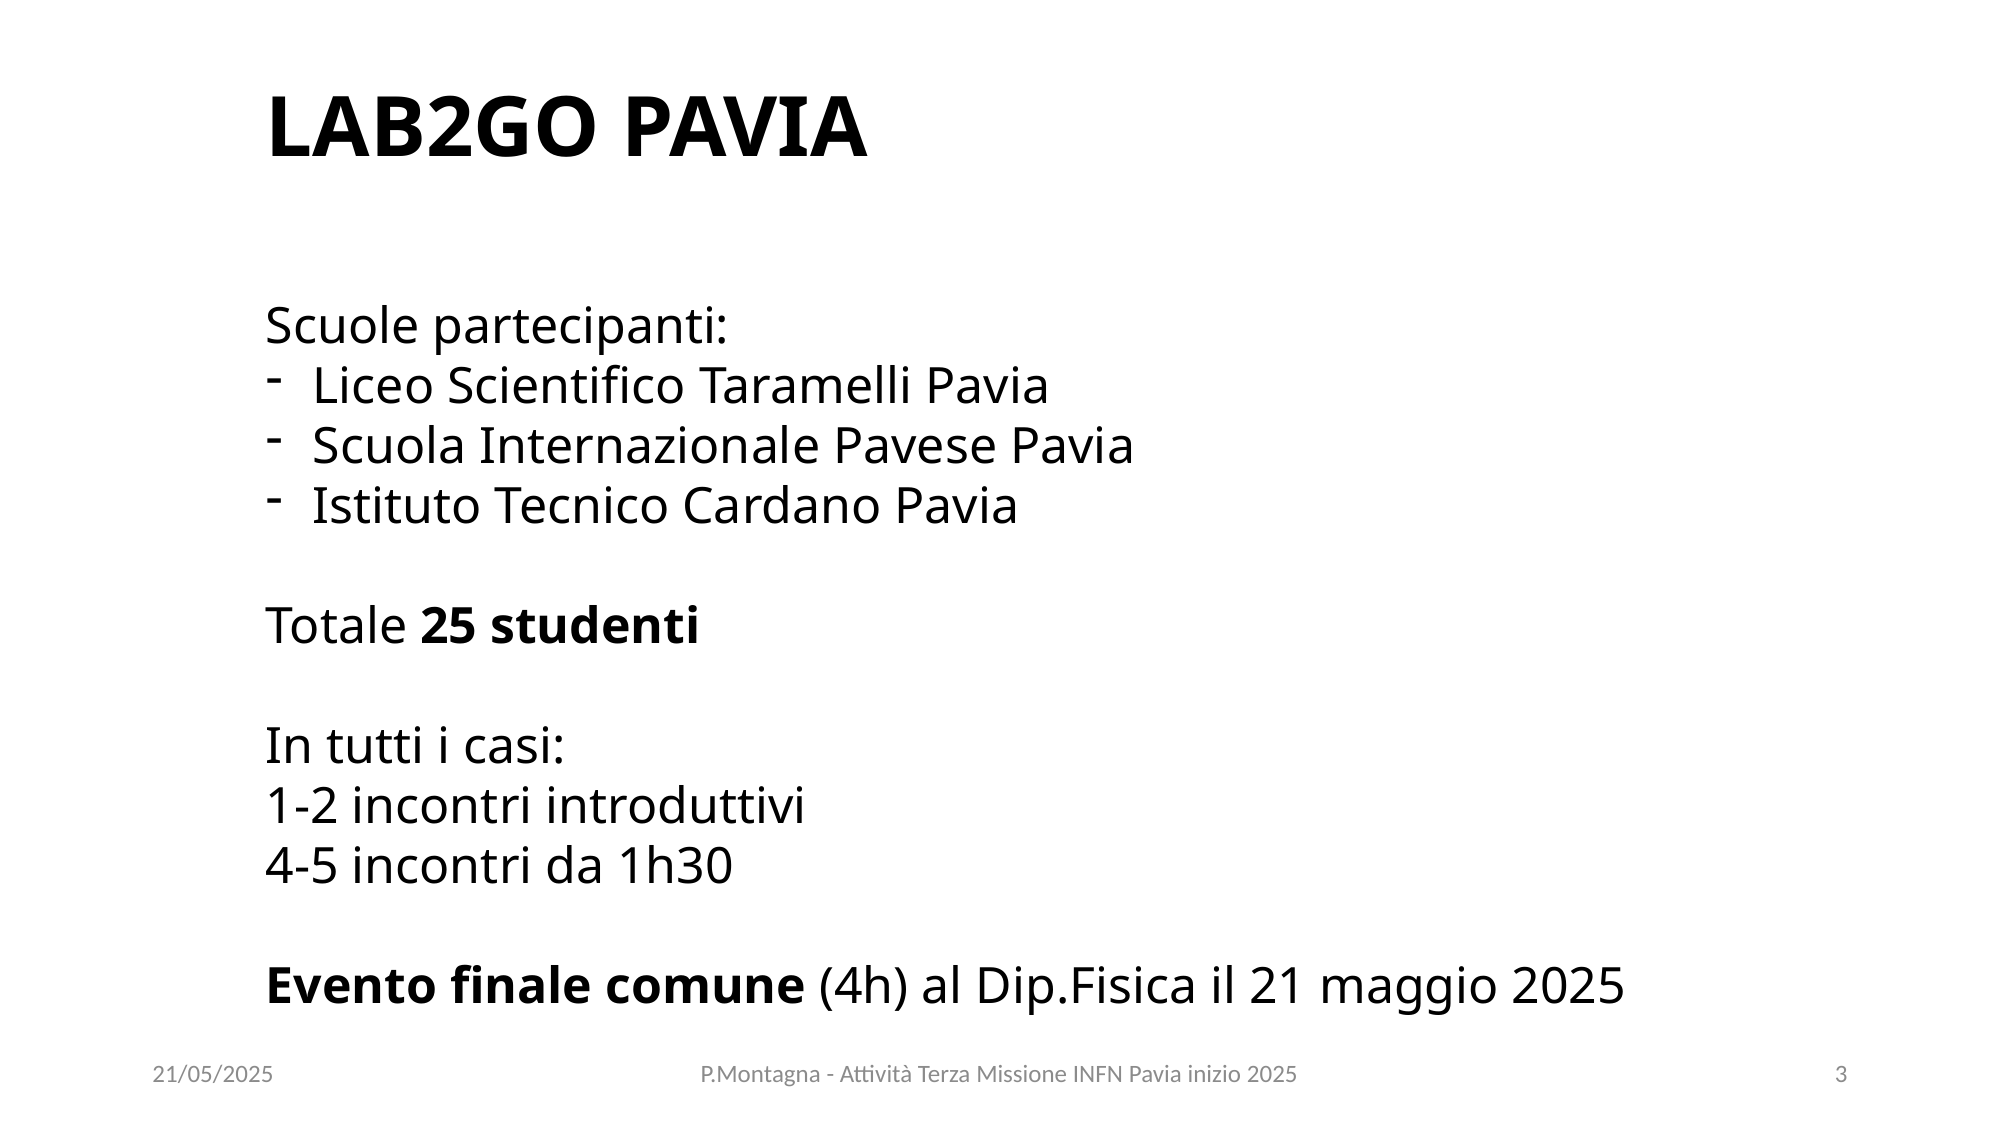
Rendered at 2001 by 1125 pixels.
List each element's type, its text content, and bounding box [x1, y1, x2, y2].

footer P.Montagna - Attività Terza Missione INFN Pavia inizio 2025 [662, 1042, 1338, 1103]
slide_number 3 [1412, 1042, 1863, 1103]
text_box LAB2GO PAVIA Scuole partecipanti: Liceo Scientifico Taramelli Pavia Scuola Internazionale Pavese Pavia Istituto Tecnico Cardano Pavia Totale 25 studenti In tutti i casi: 1-2 incontri introduttivi 4-5 incontri da 1h30 Evento finale comune (4h) al Dip.Fisica il 21 maggio 2025 [250, 66, 1641, 1021]
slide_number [137, 1042, 588, 1103]
